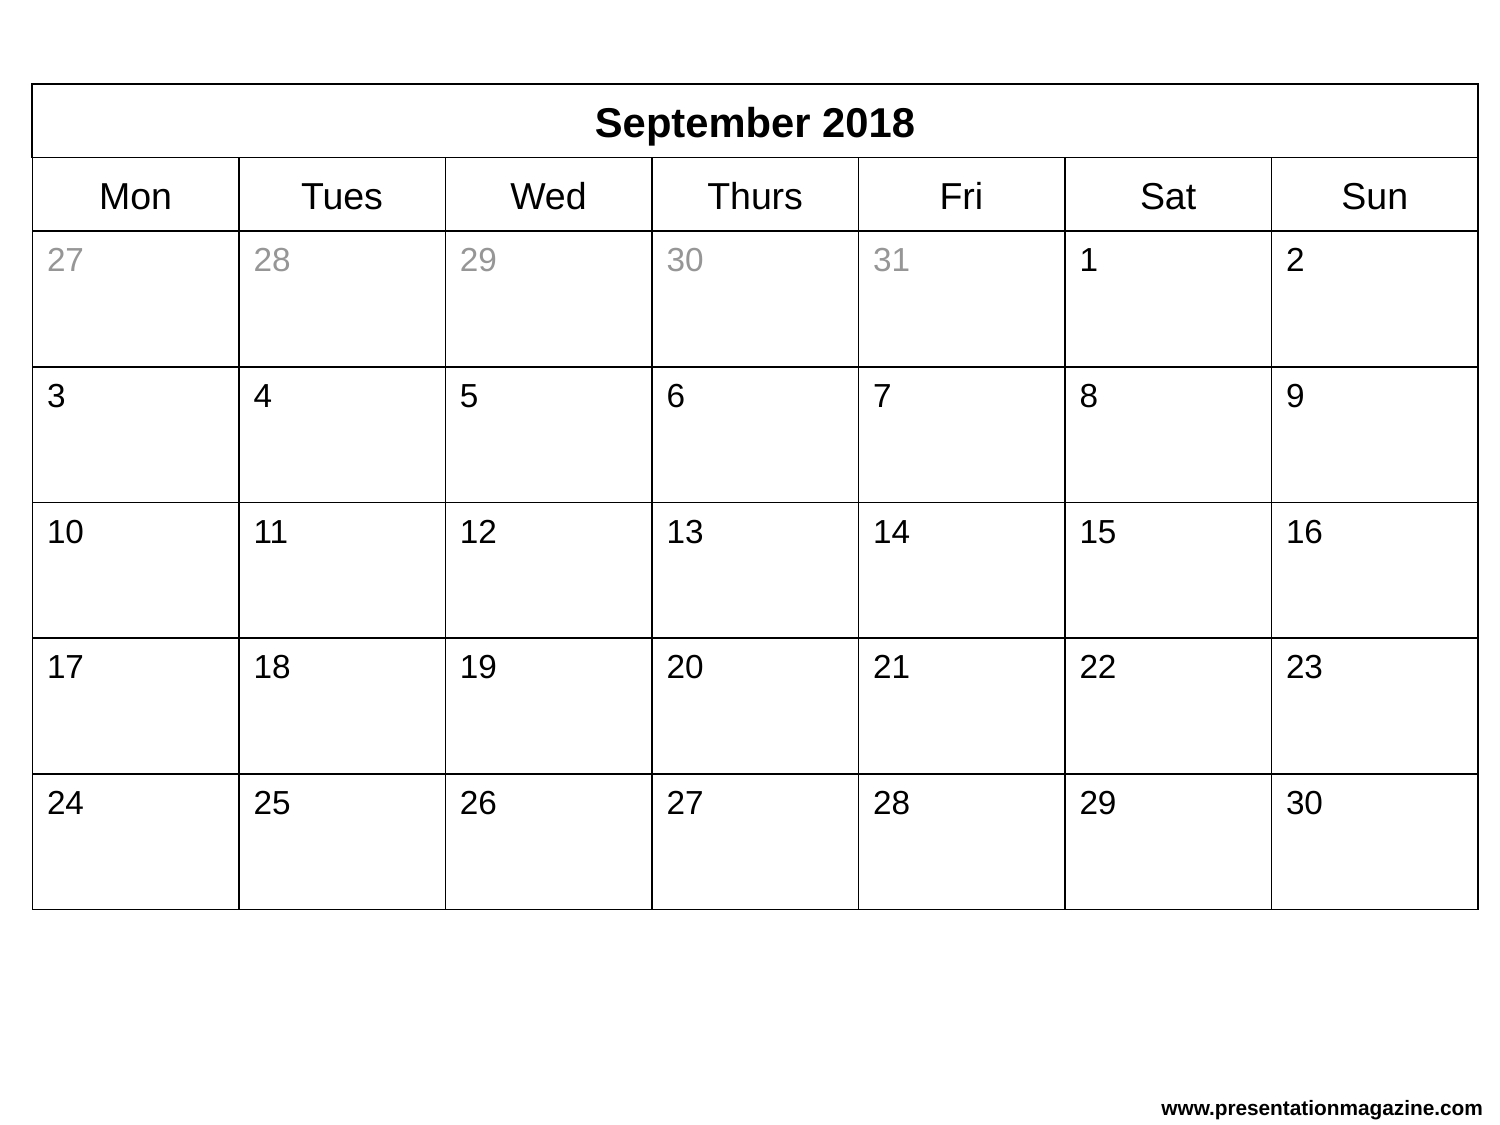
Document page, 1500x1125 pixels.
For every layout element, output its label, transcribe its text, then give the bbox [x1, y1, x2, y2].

text_box 30 [651, 231, 859, 367]
text_box 10 [32, 503, 239, 639]
text_box Sat [1065, 158, 1272, 231]
text_box 20 [652, 639, 859, 774]
text_box 4 [239, 367, 446, 503]
text_box 31 [859, 231, 1065, 367]
text_box 3 [32, 367, 239, 503]
text_box 7 [859, 367, 1065, 503]
text_box 6 [652, 367, 859, 503]
text_box 19 [446, 639, 652, 774]
text_box 21 [859, 639, 1065, 774]
text_box 28 [238, 231, 445, 367]
text_box 29 [1065, 774, 1272, 910]
text_box 11 [239, 503, 446, 639]
text_box 9 [1272, 367, 1478, 503]
text_box 27 [32, 231, 238, 367]
text_box 12 [446, 503, 652, 639]
text_box 25 [239, 774, 446, 910]
text_box 16 [1272, 503, 1478, 639]
text_box 5 [446, 367, 652, 503]
text_box 17 [32, 639, 239, 774]
text_box 2 [1272, 231, 1478, 367]
text_box Wed [446, 158, 652, 231]
text_box 30 [1272, 774, 1478, 910]
text_box 24 [32, 774, 239, 910]
text_box 8 [1065, 367, 1272, 503]
text_box 27 [652, 774, 859, 910]
text_box 14 [859, 503, 1065, 639]
text_box 18 [239, 639, 446, 774]
text_box 28 [859, 774, 1065, 910]
text_box 23 [1272, 639, 1478, 774]
text_box 13 [652, 503, 859, 639]
text_box Thurs [652, 158, 859, 231]
text_box 26 [446, 774, 652, 910]
text_box Tues [239, 158, 446, 231]
text_box Sun [1272, 158, 1478, 231]
text_box Fri [859, 158, 1065, 231]
text_box 29 [445, 231, 651, 367]
text_box 22 [1065, 639, 1272, 774]
text_box 1 [1065, 231, 1272, 367]
text_box Mon [32, 158, 239, 231]
text_box 15 [1065, 503, 1272, 639]
text_box September 2018 [32, 83, 1478, 158]
